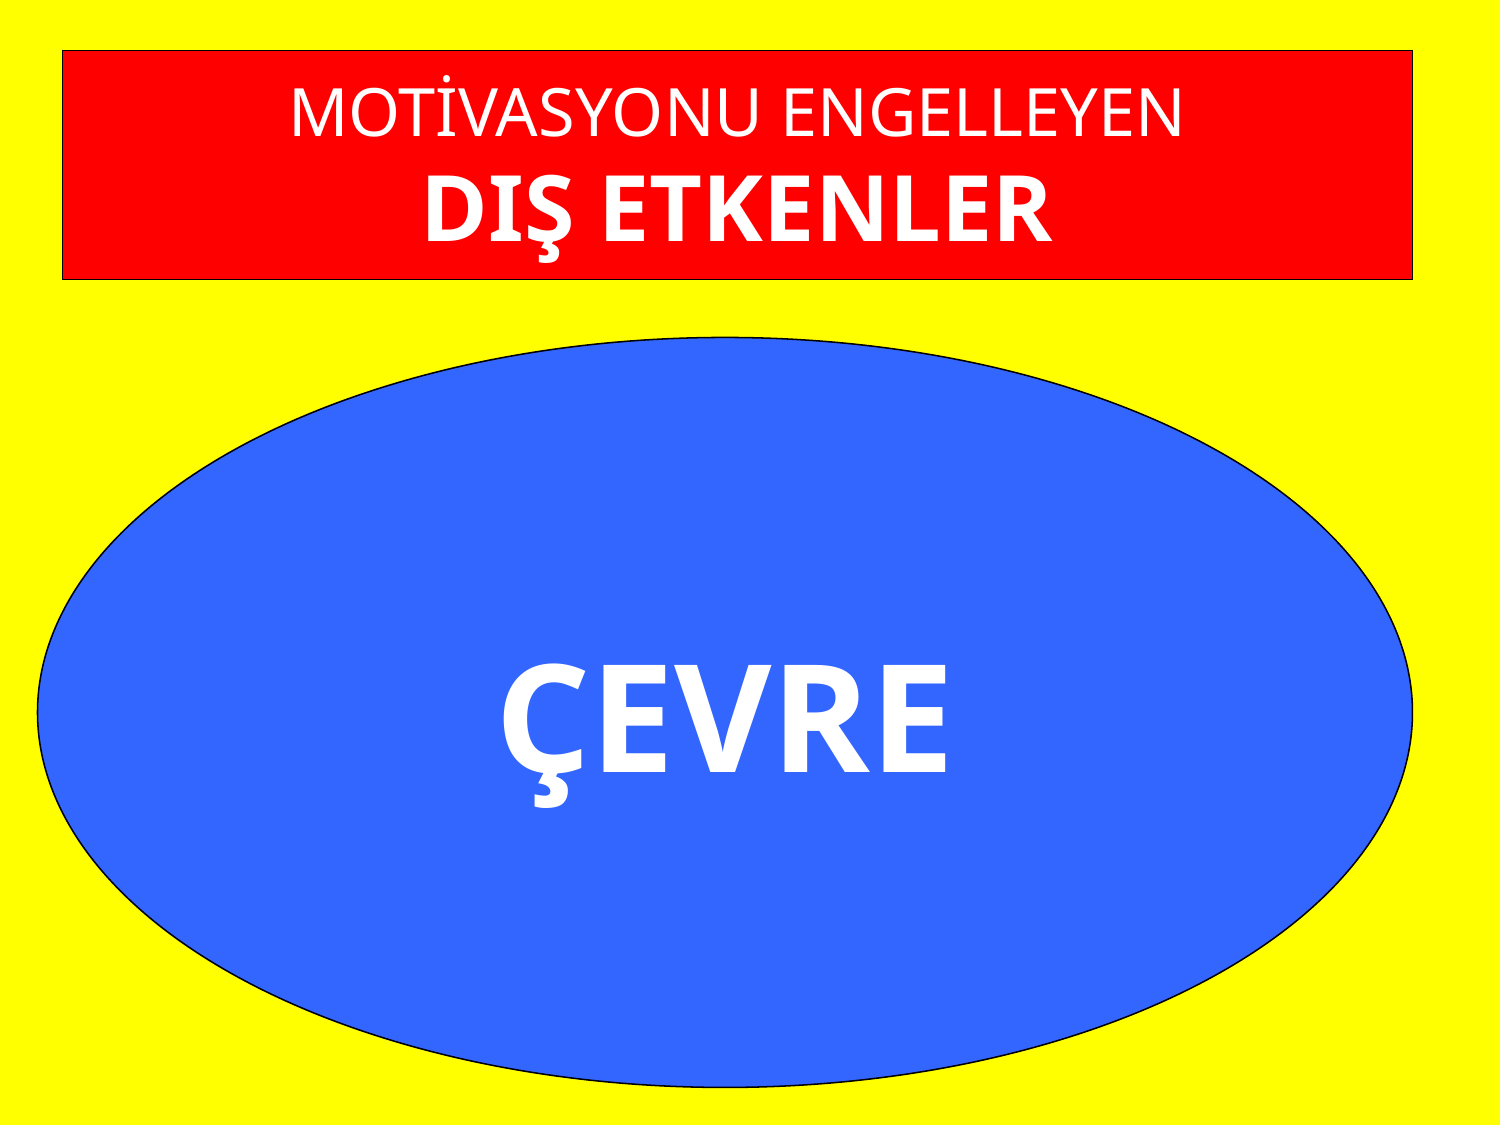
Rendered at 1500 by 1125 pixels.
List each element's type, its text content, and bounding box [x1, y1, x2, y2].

text_box ÇEVRE [37, 337, 1413, 1088]
title MOTİVASYONU ENGELLEYEN DIŞ ETKENLER [62, 50, 1413, 280]
